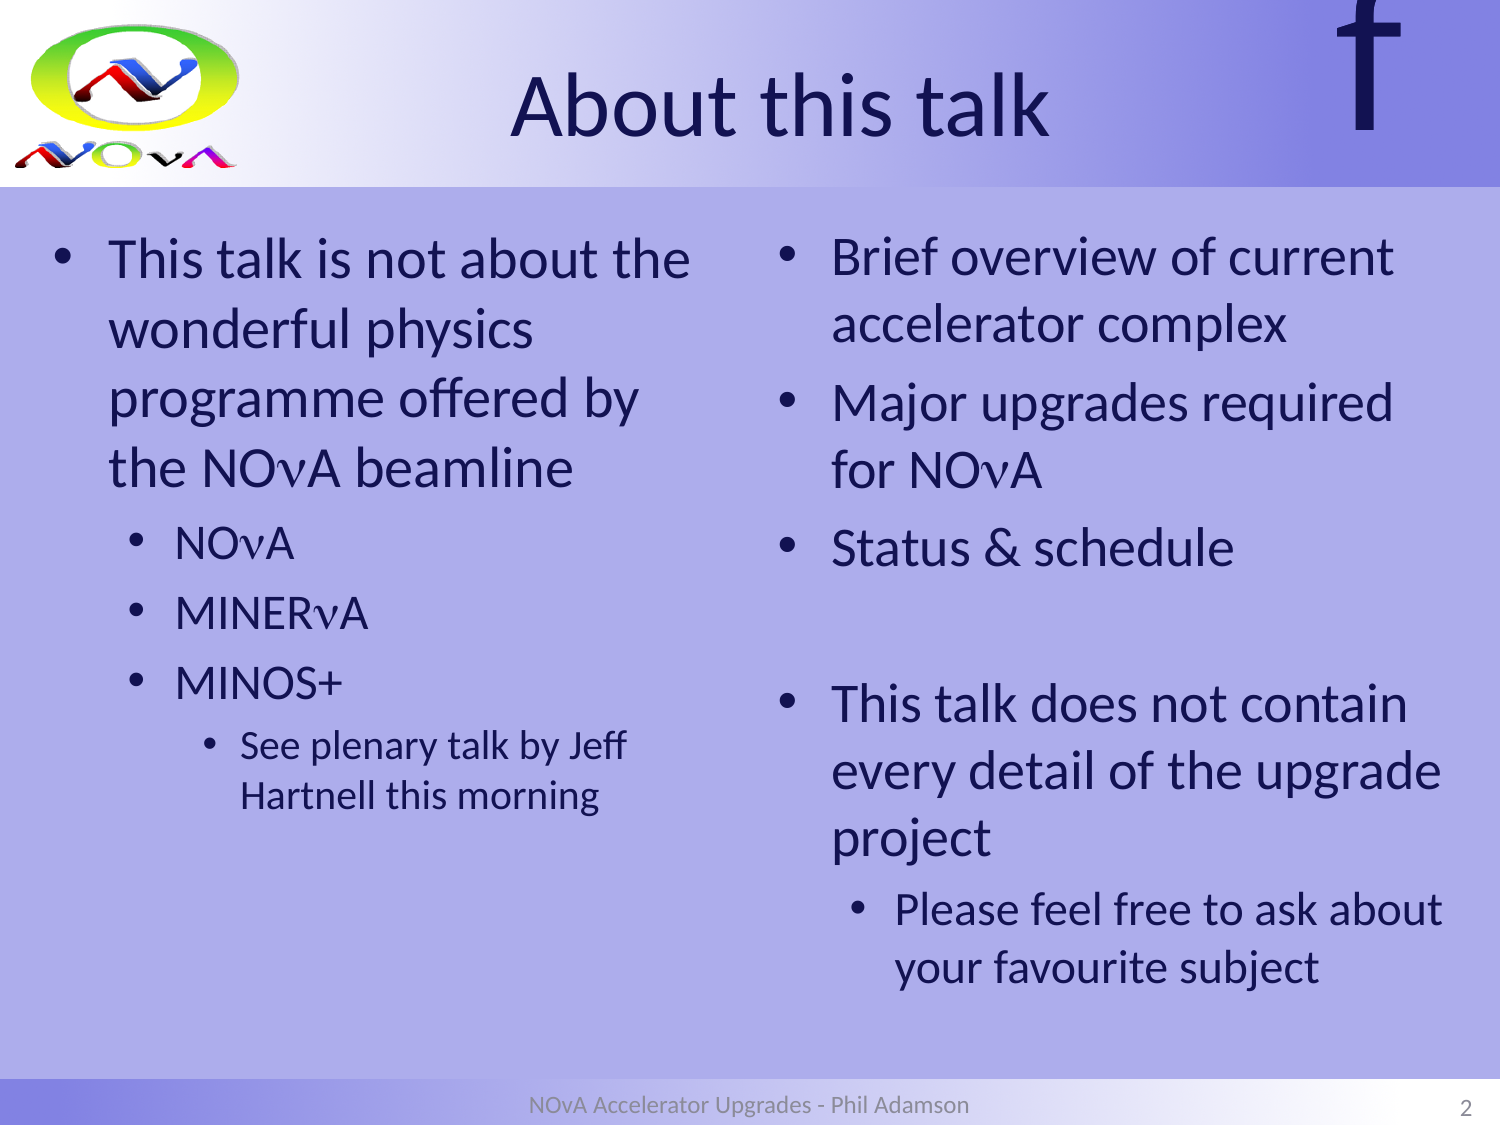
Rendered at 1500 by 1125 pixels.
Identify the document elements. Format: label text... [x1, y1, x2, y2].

list Brief overview of current accelerator complex Major upgrades required for NOnA Status & schedule This talk does not contain every detail of the upgrade project Please feel free to ask about your favourite subject [762, 212, 1463, 1063]
list This talk is not about the wonderful physics programme offered by the NOnA beamline NOnA MINERnA MINOS+ See plenary talk by Jeff Hartnell this morning [37, 212, 738, 1063]
footer NOvA Accelerator Upgrades - Phil Adamson [512, 1086, 988, 1121]
title About this talk [275, 24, 1288, 175]
slide_number 2 [1137, 1087, 1488, 1125]
picture [0, 0, 1500, 1125]
